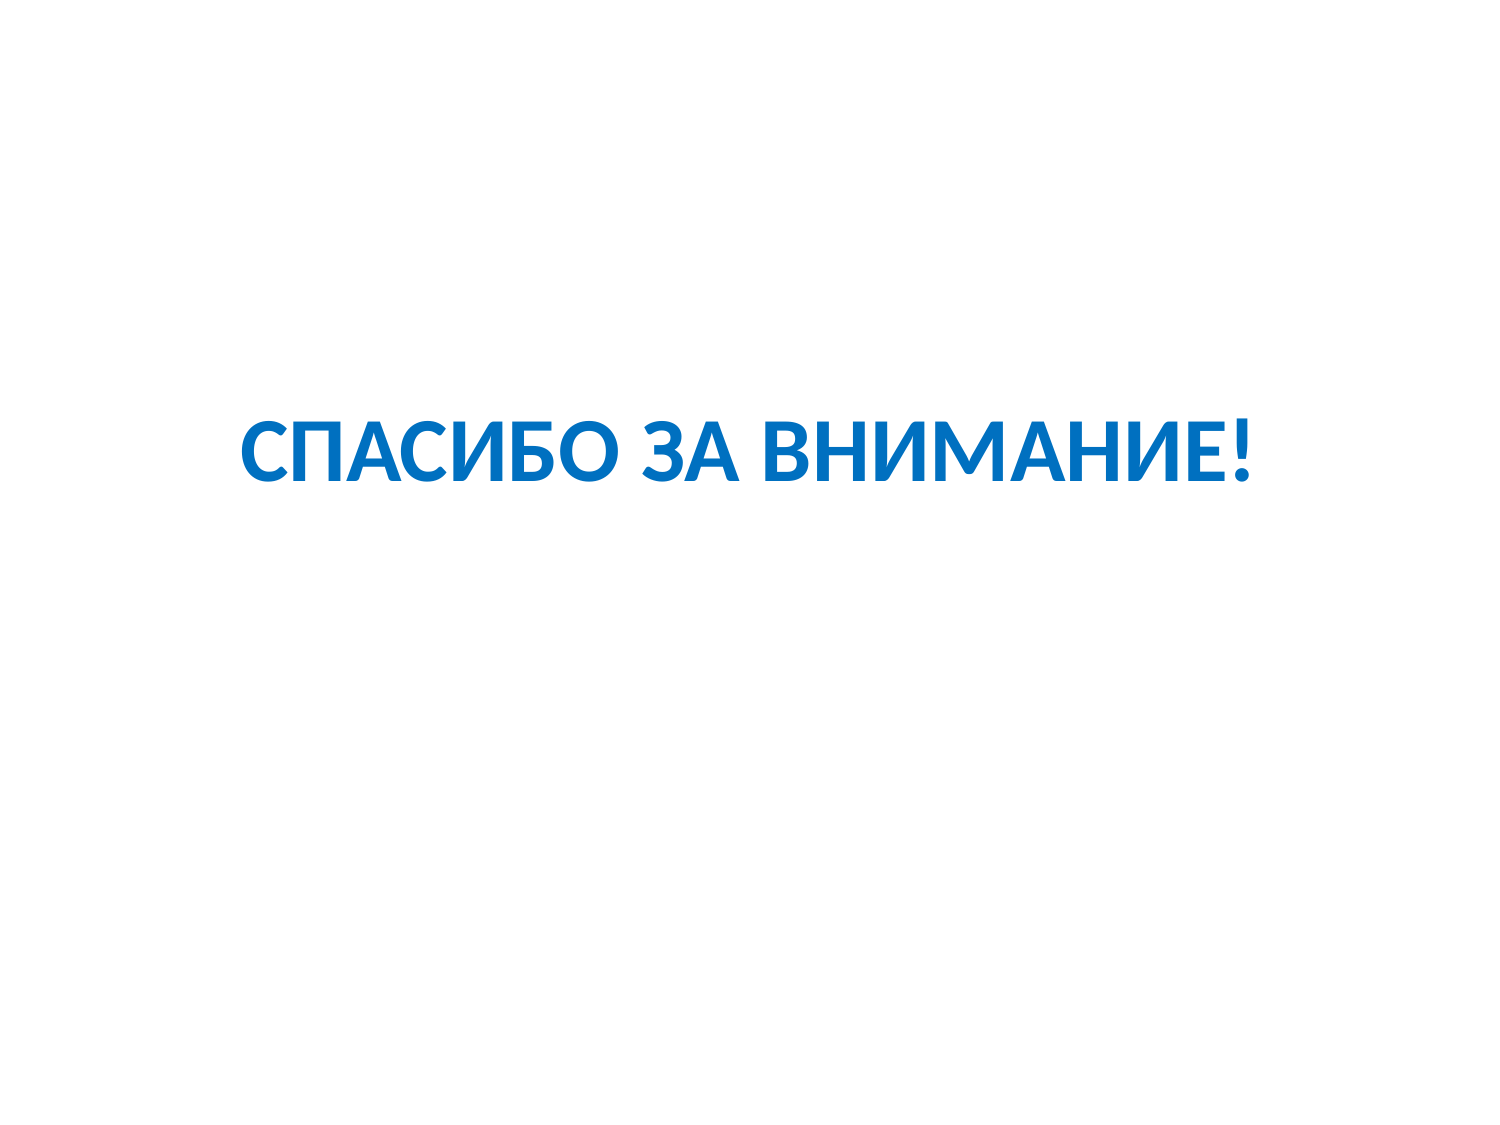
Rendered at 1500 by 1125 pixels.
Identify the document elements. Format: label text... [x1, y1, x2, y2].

title СПАСИБО ЗА ВНИМАНИЕ! [74, 207, 1426, 681]
